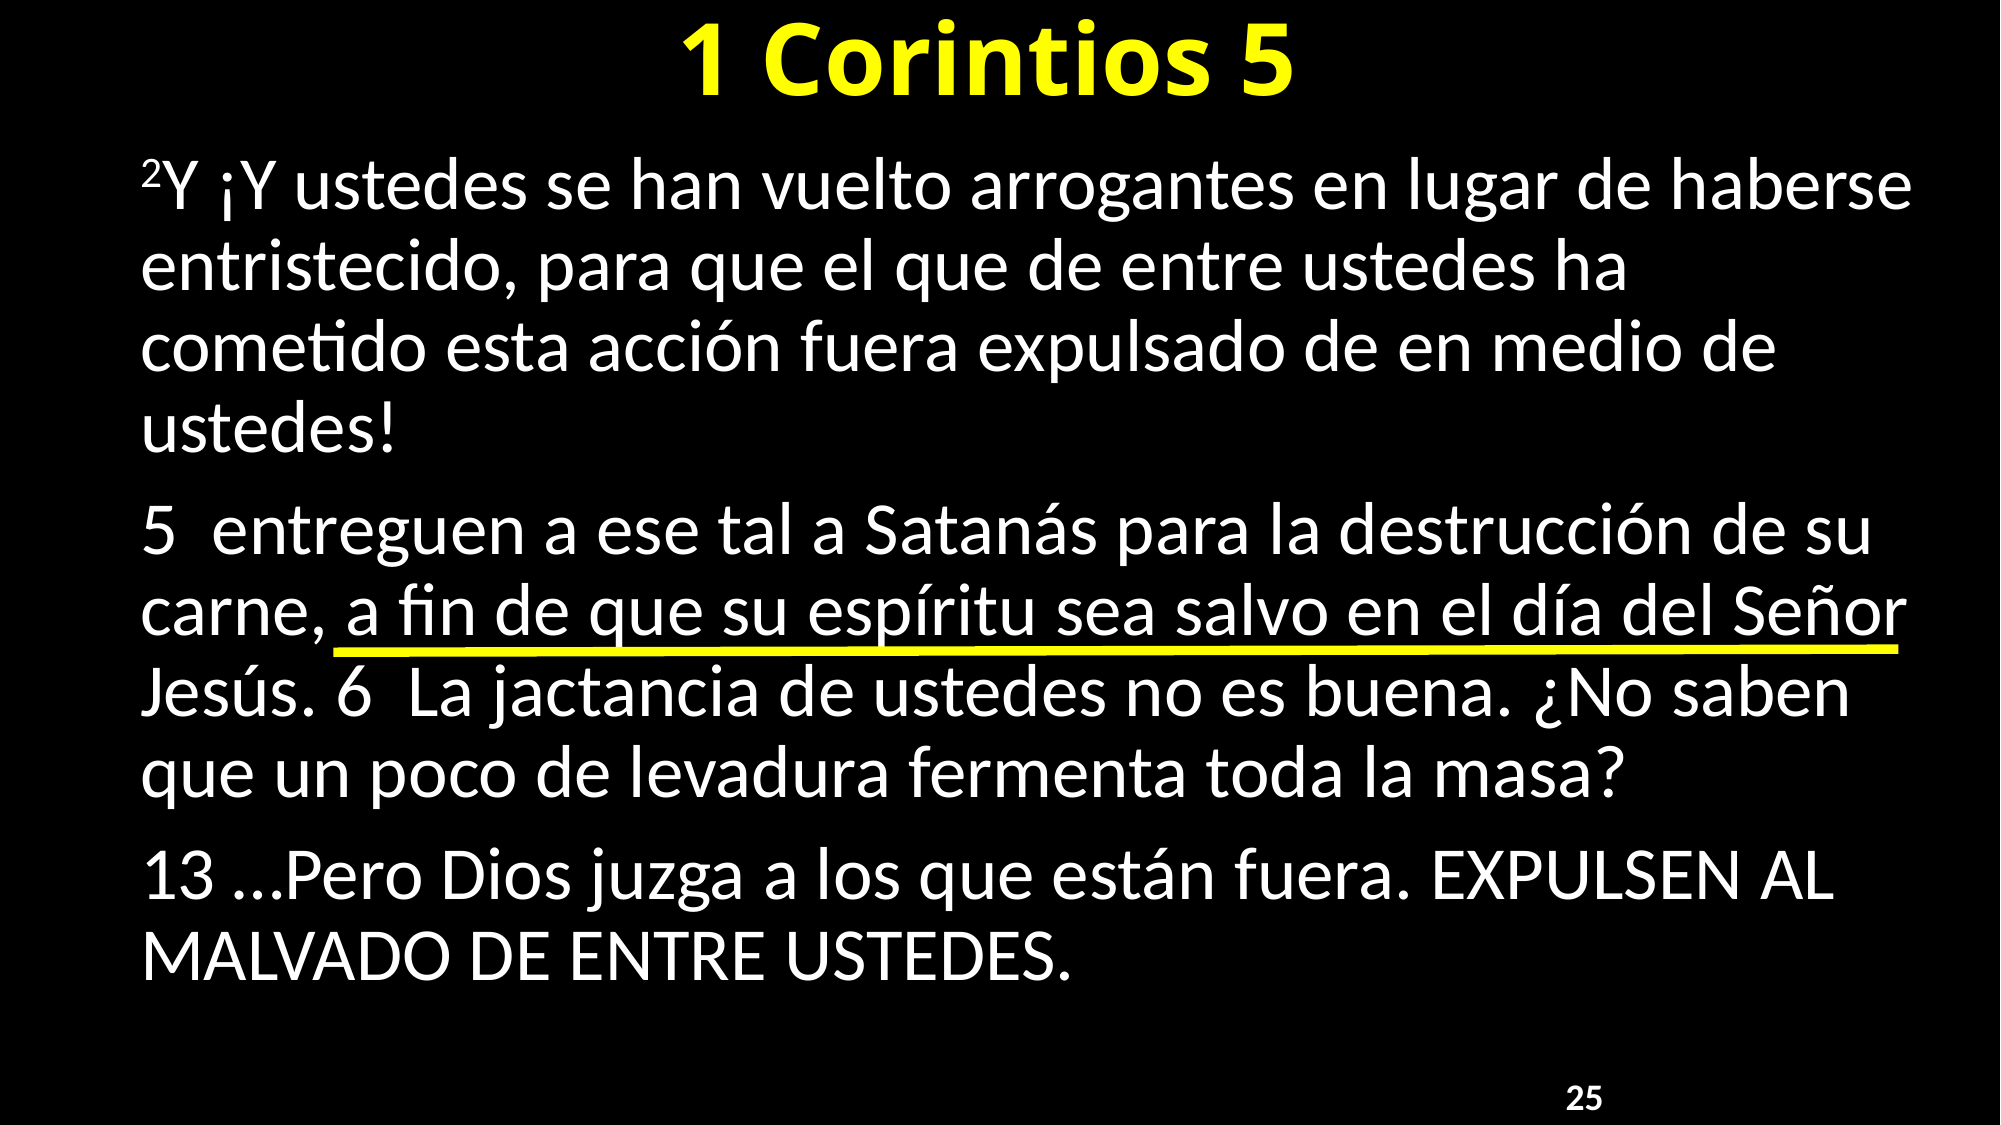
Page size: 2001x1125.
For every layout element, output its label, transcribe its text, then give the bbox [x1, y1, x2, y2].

slide_number 25 [1550, 1065, 2000, 1125]
title 1 Corintios 5 [125, 5, 1850, 121]
list 2Y ¡Y ustedes se han vuelto arrogantes en lugar de haberse entristecido, para que el que de entre ustedes ha cometido esta acción fuera expulsado de en medio de ustedes! 5 entreguen a ese tal a Satanás para la destrucción de su carne, a fin de que su espíritu sea salvo en el día del Señor Jesús. 6 La jactancia de ustedes no es buena. ¿No saben que un poco de levadura fermenta toda la masa? 13 …Pero Dios juzga a los que están fuera. EXPULSEN AL MALVADO DE ENTRE USTEDES. [125, 137, 1941, 1125]
